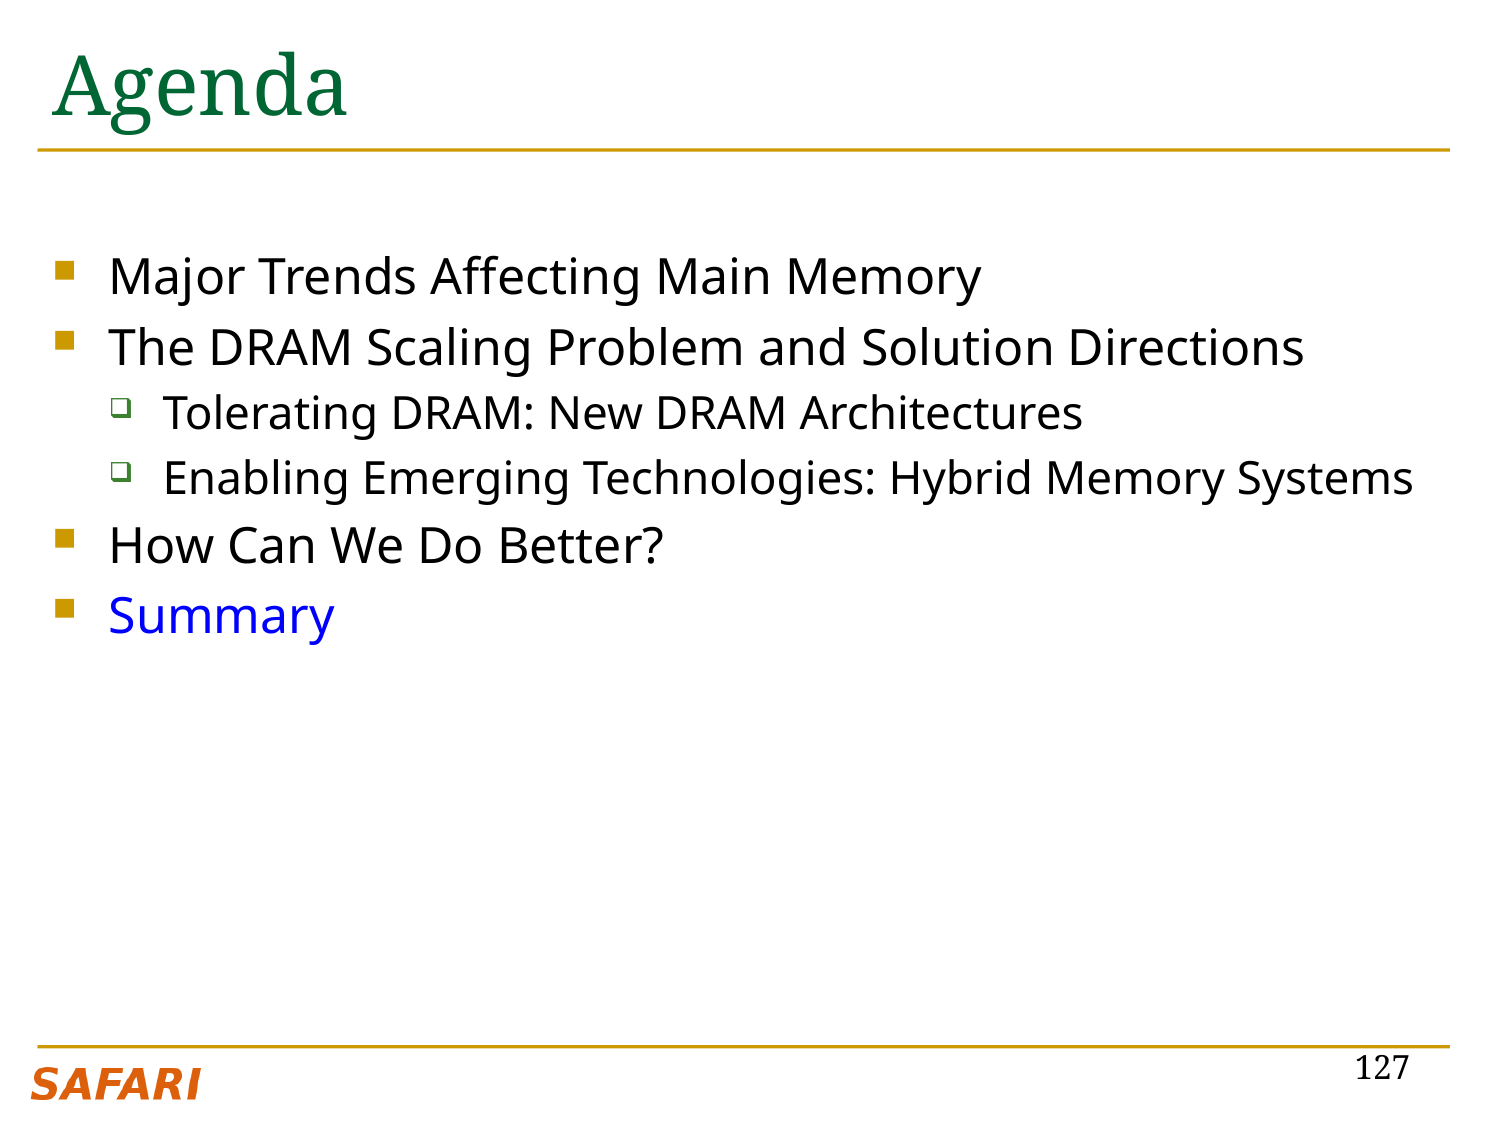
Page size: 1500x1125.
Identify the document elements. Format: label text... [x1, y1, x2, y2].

picture [29, 1058, 207, 1110]
title Agenda [37, 24, 1451, 201]
slide_number 127 [1074, 1023, 1426, 1100]
list Major Trends Affecting Main Memory The DRAM Scaling Problem and Solution Directions Tolerating DRAM: New DRAM Architectures Enabling Emerging Technologies: Hybrid Memory Systems How Can We Do Better? Summary [37, 237, 1451, 1038]
